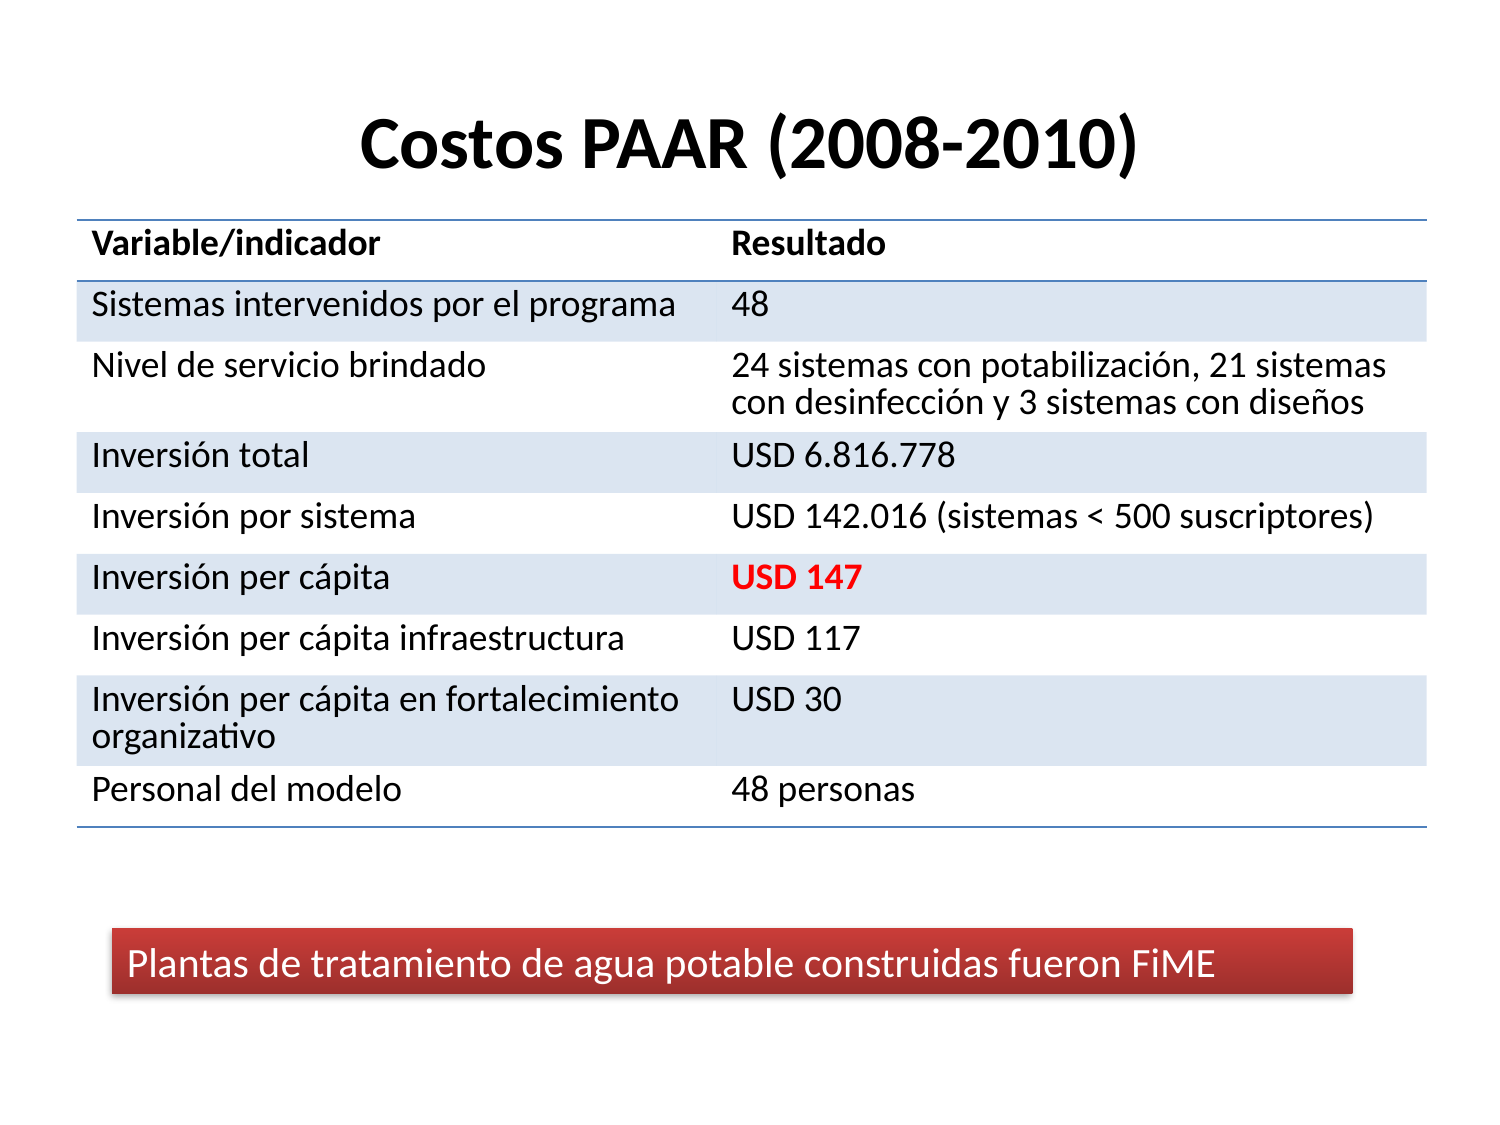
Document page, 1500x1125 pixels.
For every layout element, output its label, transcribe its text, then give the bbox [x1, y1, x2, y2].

table_cell USD 147 [716, 554, 1427, 615]
table_header Resultado [716, 221, 1427, 280]
table_header Variable/indicador [77, 221, 716, 280]
table_cell Inversión por sistema [77, 493, 716, 554]
table_cell Inversión total [77, 432, 716, 493]
table_cell Sistemas intervenidos por el programa [77, 282, 716, 342]
table_cell USD 117 [716, 615, 1427, 675]
table_cell Personal del modelo [77, 766, 716, 826]
table_cell USD 142.016 (sistemas < 500 suscriptores) [716, 493, 1427, 554]
table_cell Inversión per cápita infraestructura [77, 615, 716, 675]
table_cell USD 6.816.778 [716, 432, 1427, 493]
text_box Plantas de tratamiento de agua potable construidas fueron FiME [112, 928, 1353, 994]
table_cell 48 [716, 282, 1427, 342]
table_cell 48 personas [716, 766, 1427, 826]
title Costos PAAR (2008-2010) [75, 45, 1425, 233]
table_cell Inversión per cápita en fortalecimiento organizativo [77, 675, 716, 766]
table_cell USD 30 [716, 675, 1427, 766]
table_cell Inversión per cápita [77, 554, 716, 615]
table_cell Nivel de servicio brindado [77, 342, 716, 432]
table_cell 24 sistemas con potabilización, 21 sistemas con desinfección y 3 sistemas con diseños [716, 342, 1427, 432]
